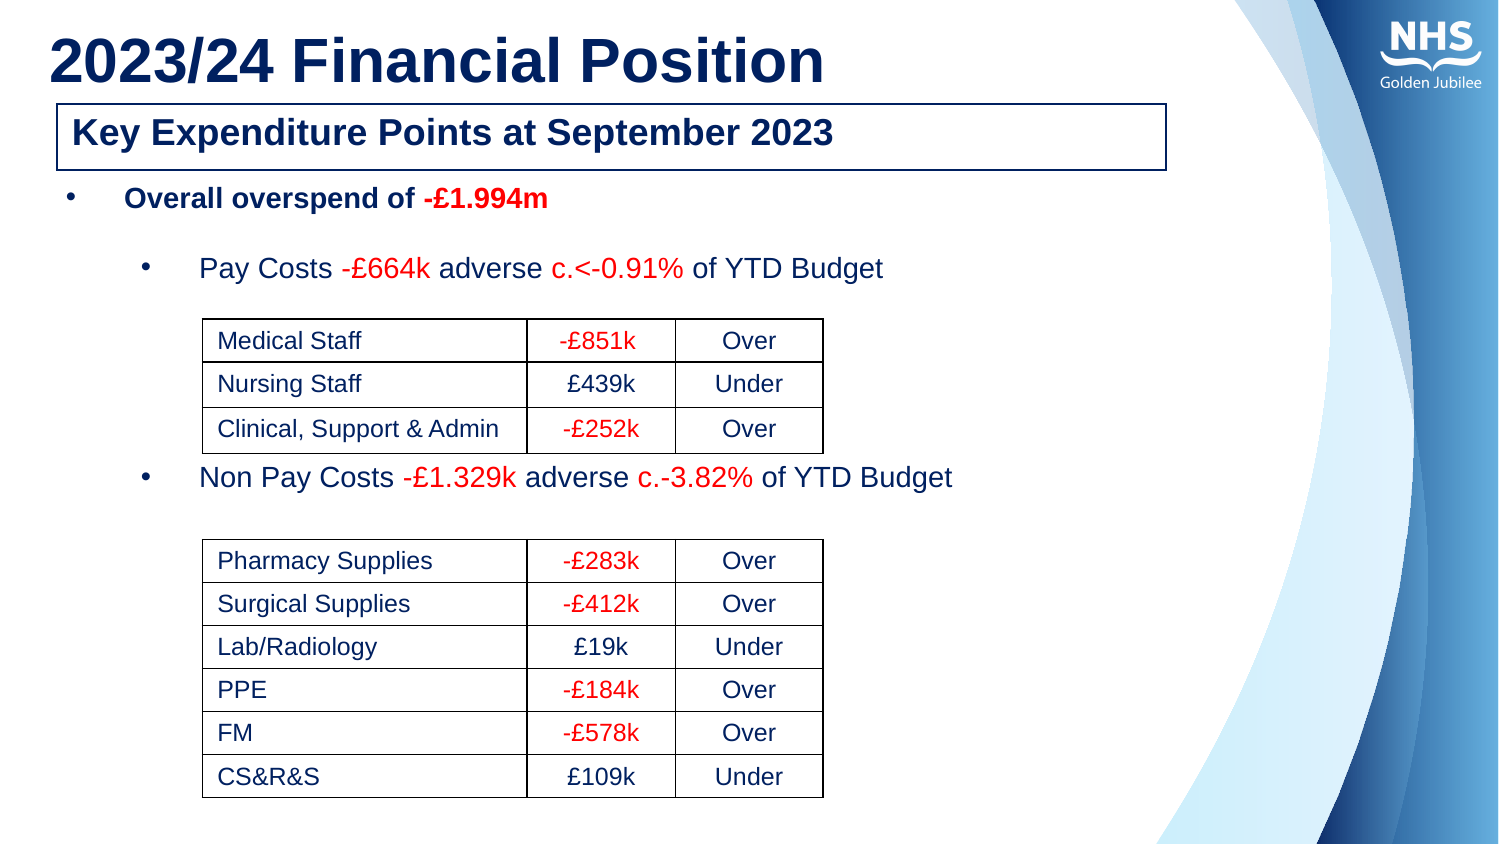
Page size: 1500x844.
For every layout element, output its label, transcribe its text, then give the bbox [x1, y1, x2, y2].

table_header Pharmacy Supplies [203, 540, 526, 582]
title 2023/24 Financial Position [49, 23, 1064, 95]
table_cell Over [676, 669, 822, 711]
table_header -£283k [528, 540, 675, 582]
text_box Overall overspend of -£1.994m Pay Costs -£664k adverse c.<-0.91% of YTD Budget Non Pay Costs -£1.329k adverse c.-3.82% of YTD Budget [49, 179, 1336, 844]
table_cell Under [676, 363, 822, 407]
table_cell Lab/Radiology [203, 626, 526, 668]
table_cell Under [676, 755, 822, 797]
table_cell Surgical Supplies [203, 583, 526, 625]
table_cell PPE [203, 669, 526, 711]
table_cell Over [676, 583, 822, 625]
table_cell -£252k [528, 408, 675, 453]
table_header Over [676, 540, 822, 582]
table_cell FM [203, 712, 526, 754]
table_header Medical Staff [203, 320, 526, 361]
table_header Over [676, 320, 822, 361]
table_cell -£184k [528, 669, 675, 711]
table_cell £109k [528, 755, 675, 797]
table_header Key Expenditure Points at September 2023 [58, 105, 1165, 169]
picture [1380, 21, 1482, 92]
table_cell -£412k [528, 583, 675, 625]
table_cell Clinical, Support & Admin [203, 408, 526, 453]
table_cell £19k [528, 626, 675, 668]
table_cell Under [676, 626, 822, 668]
table_cell -£578k [528, 712, 675, 754]
table_header -£851k [528, 320, 675, 361]
table_cell CS&R&S [203, 755, 526, 797]
table_cell Nursing Staff [203, 363, 526, 407]
table_cell Over [676, 712, 822, 754]
table_cell Over [676, 408, 822, 453]
table_cell £439k [528, 363, 675, 407]
